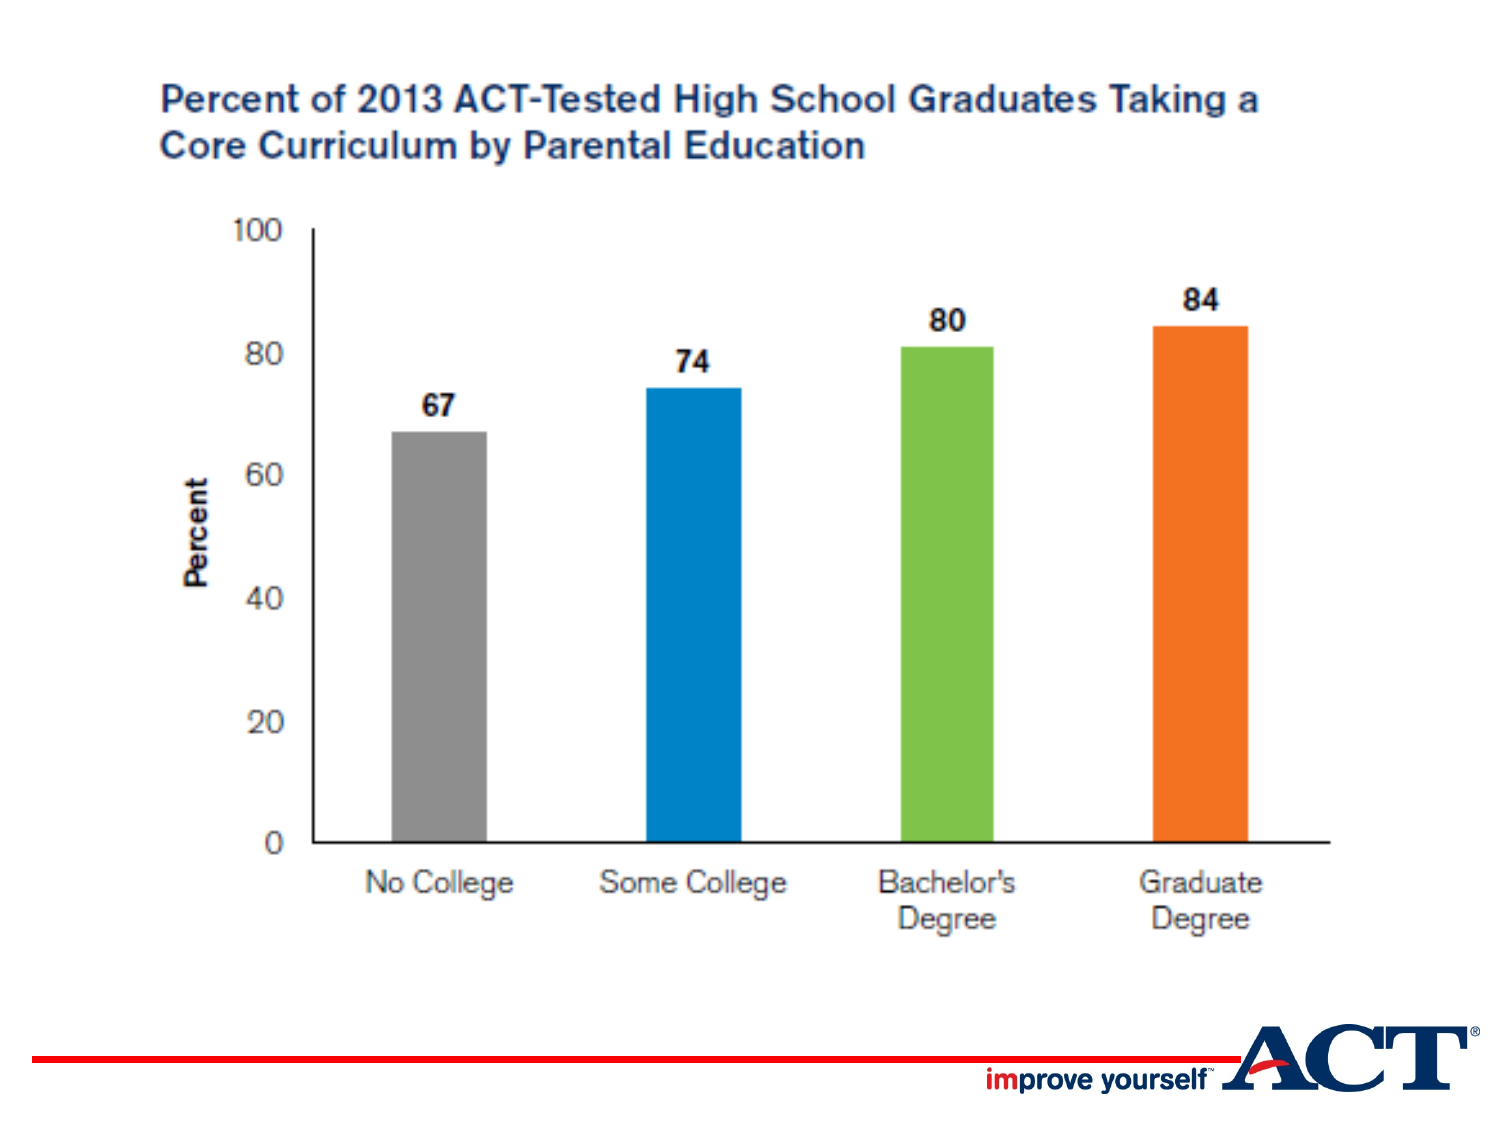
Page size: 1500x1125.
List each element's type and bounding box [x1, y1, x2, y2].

picture [987, 1024, 1480, 1094]
picture [124, 23, 1376, 976]
